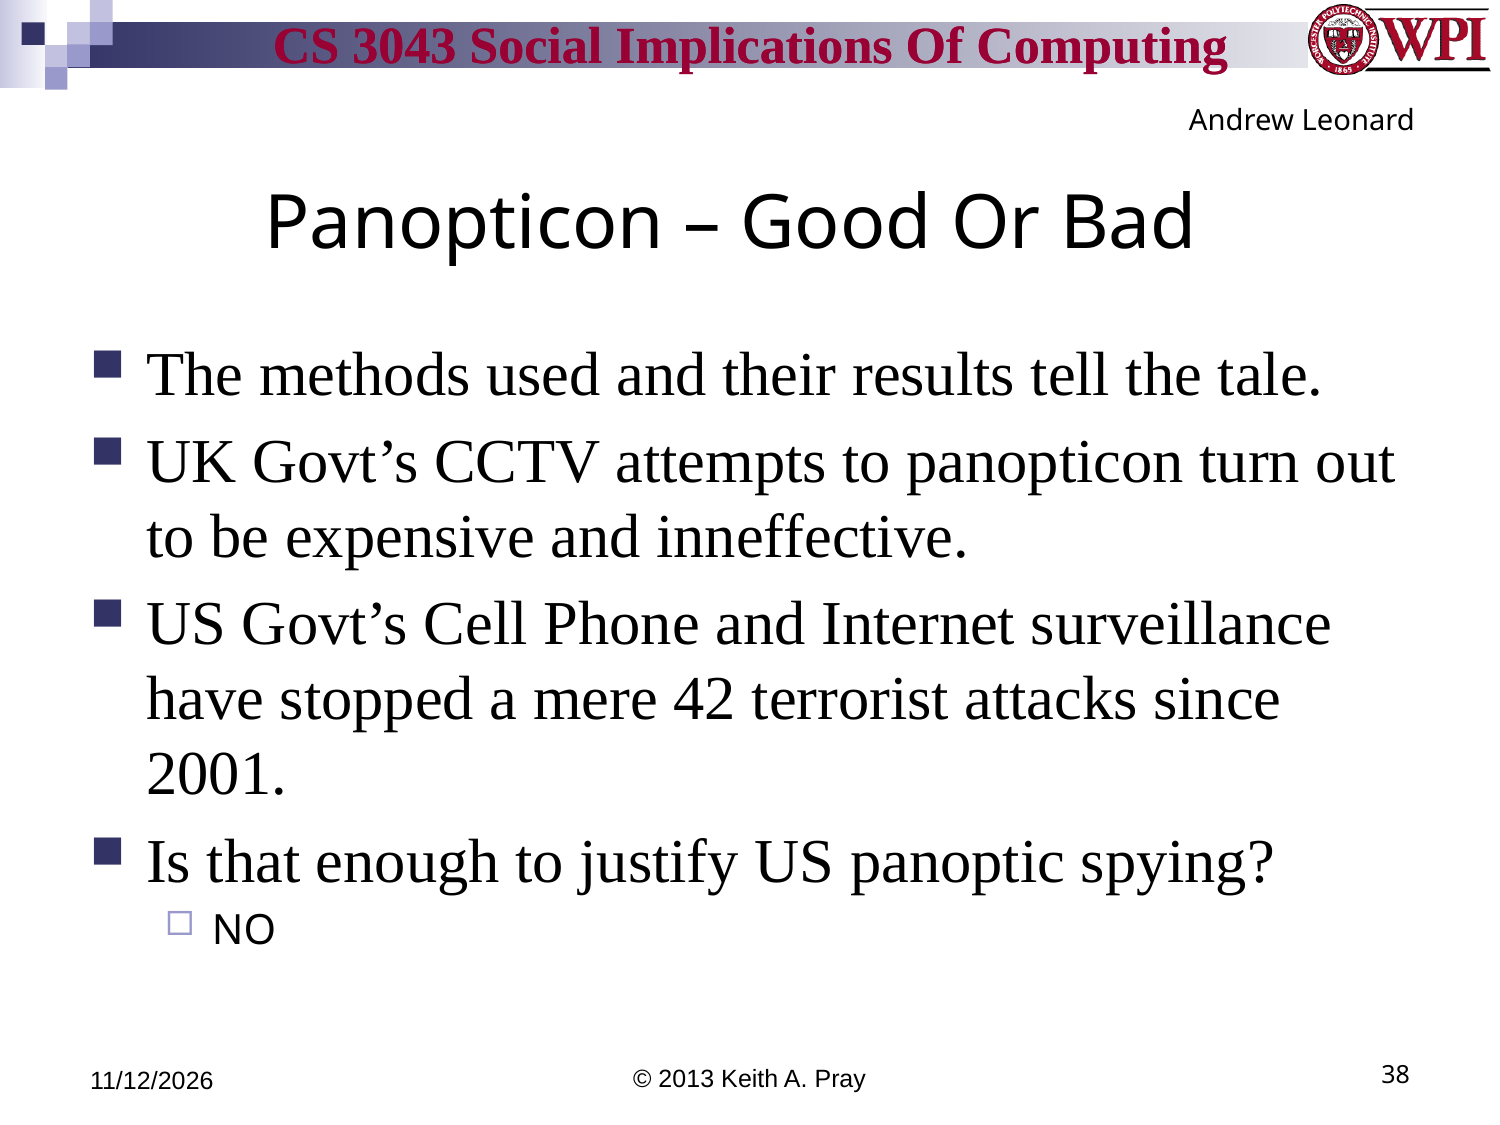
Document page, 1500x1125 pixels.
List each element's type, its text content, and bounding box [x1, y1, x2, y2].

list The methods used and their results tell the tale. UK Govt’s CCTV attempts to panopticon turn out to be expensive and inneffective. US Govt’s Cell Phone and Internet surveillance have stopped a mere 42 terrorist attacks since 2001. Is that enough to justify US panoptic spying? NO [74, 324, 1426, 963]
slide_number 38 [1074, 1024, 1426, 1101]
title Panopticon – Good Or Bad [37, 124, 1426, 313]
picture [1308, 3, 1500, 75]
text_box Andrew Leonard [1123, 93, 1481, 144]
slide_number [74, 1024, 426, 1103]
footer © 2013 Keith A. Pray [512, 1024, 988, 1101]
